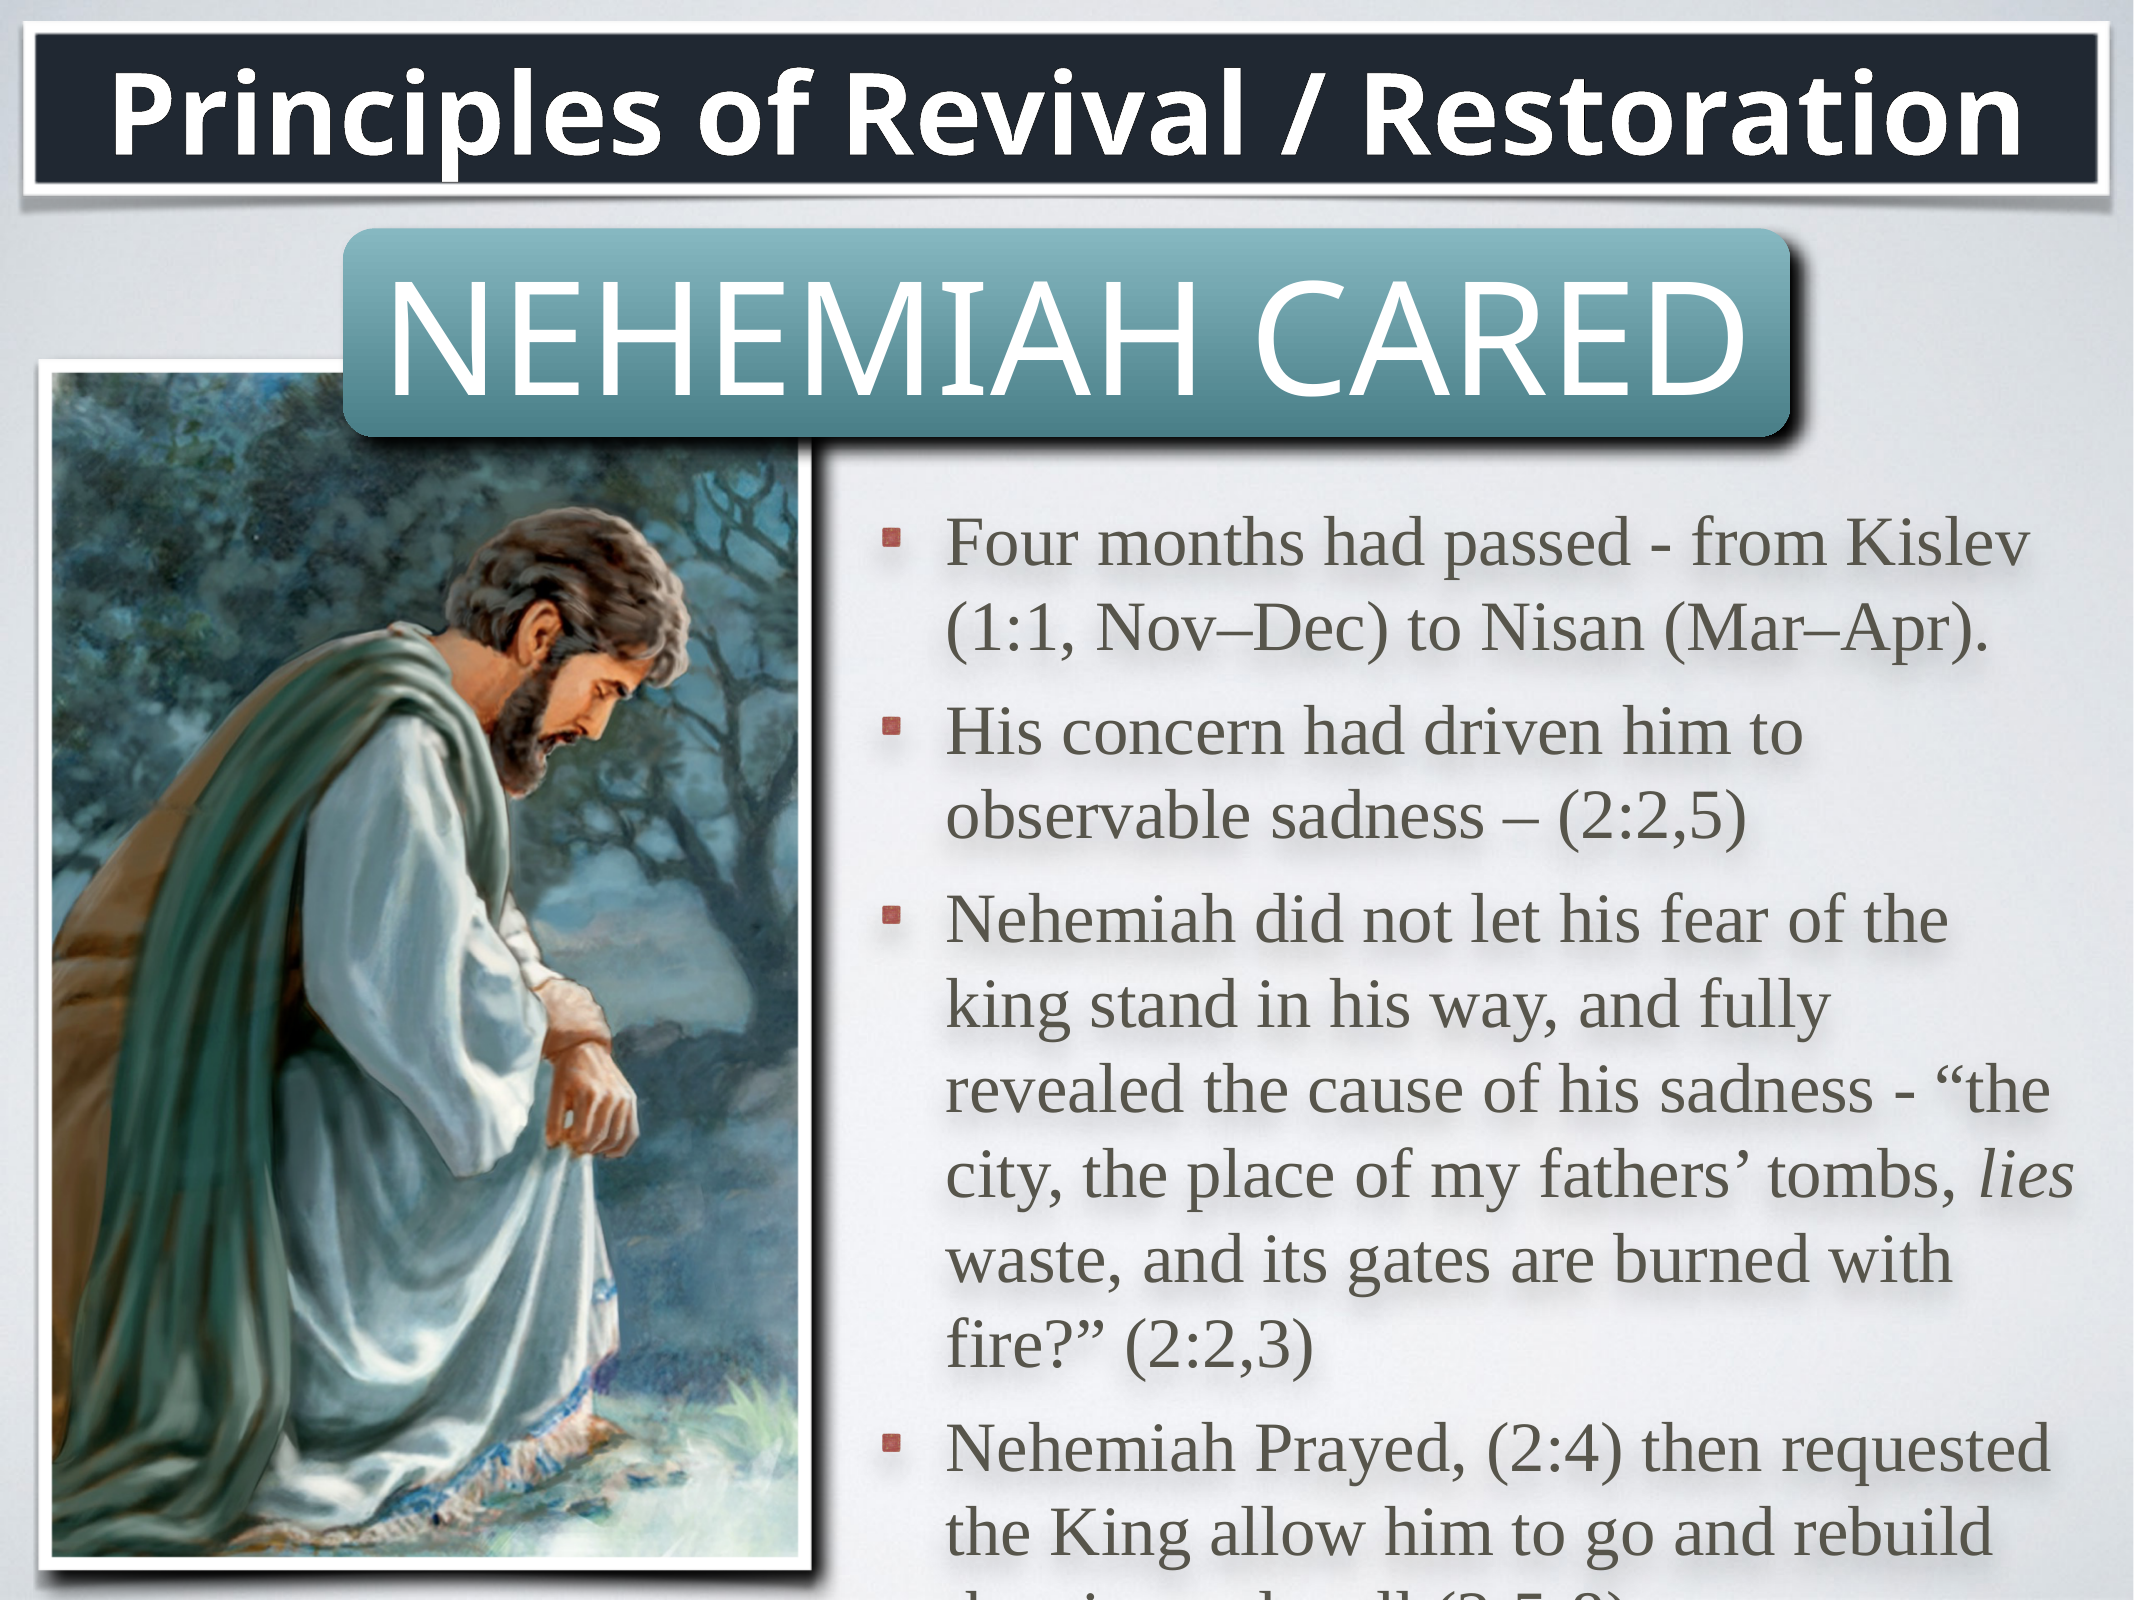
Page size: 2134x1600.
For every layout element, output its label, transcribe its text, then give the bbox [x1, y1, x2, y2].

text_box Four months had passed - from Kislev (1:1, Nov–Dec) to Nisan (Mar–Apr). His concern had driven him to observable sadness – (2:2,5) Nehemiah did not let his fear of the king stand in his way, and fully revealed the cause of his sadness - “the city, the place of my fathers’ tombs, lies waste, and its gates are burned with fire?” (2:2,3) Nehemiah Prayed, (2:4) then requested the King allow him to go and rebuild the city and wall (2:5-8) [871, 486, 2089, 1600]
text_box NEHEMIAH CARED [343, 228, 1791, 437]
picture [880, 1431, 903, 1454]
picture [880, 714, 903, 737]
picture [880, 903, 903, 926]
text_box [16, 21, 2117, 220]
picture [0, 0, 2134, 1600]
picture [880, 525, 903, 549]
